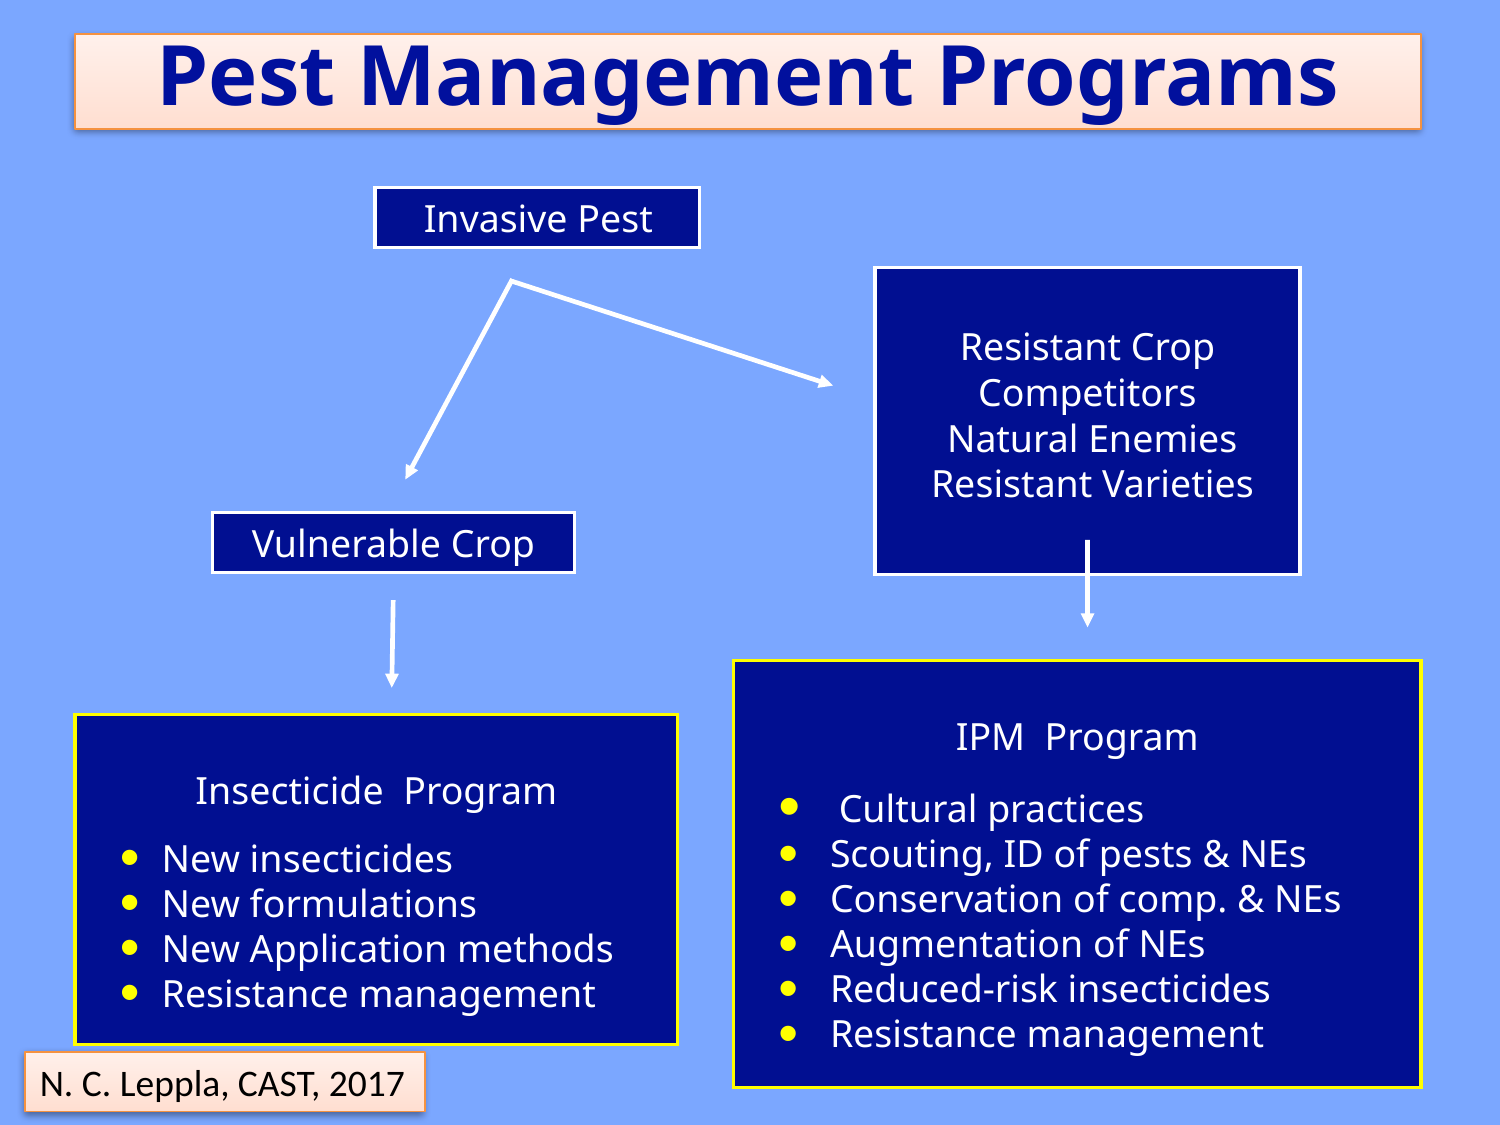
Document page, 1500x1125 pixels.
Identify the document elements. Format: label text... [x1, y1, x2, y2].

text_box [74, 187, 1422, 1070]
text_box Pest Management Programs [74, 33, 1422, 130]
text_box N. C. Leppla, CAST, 2017 [24, 1051, 426, 1112]
